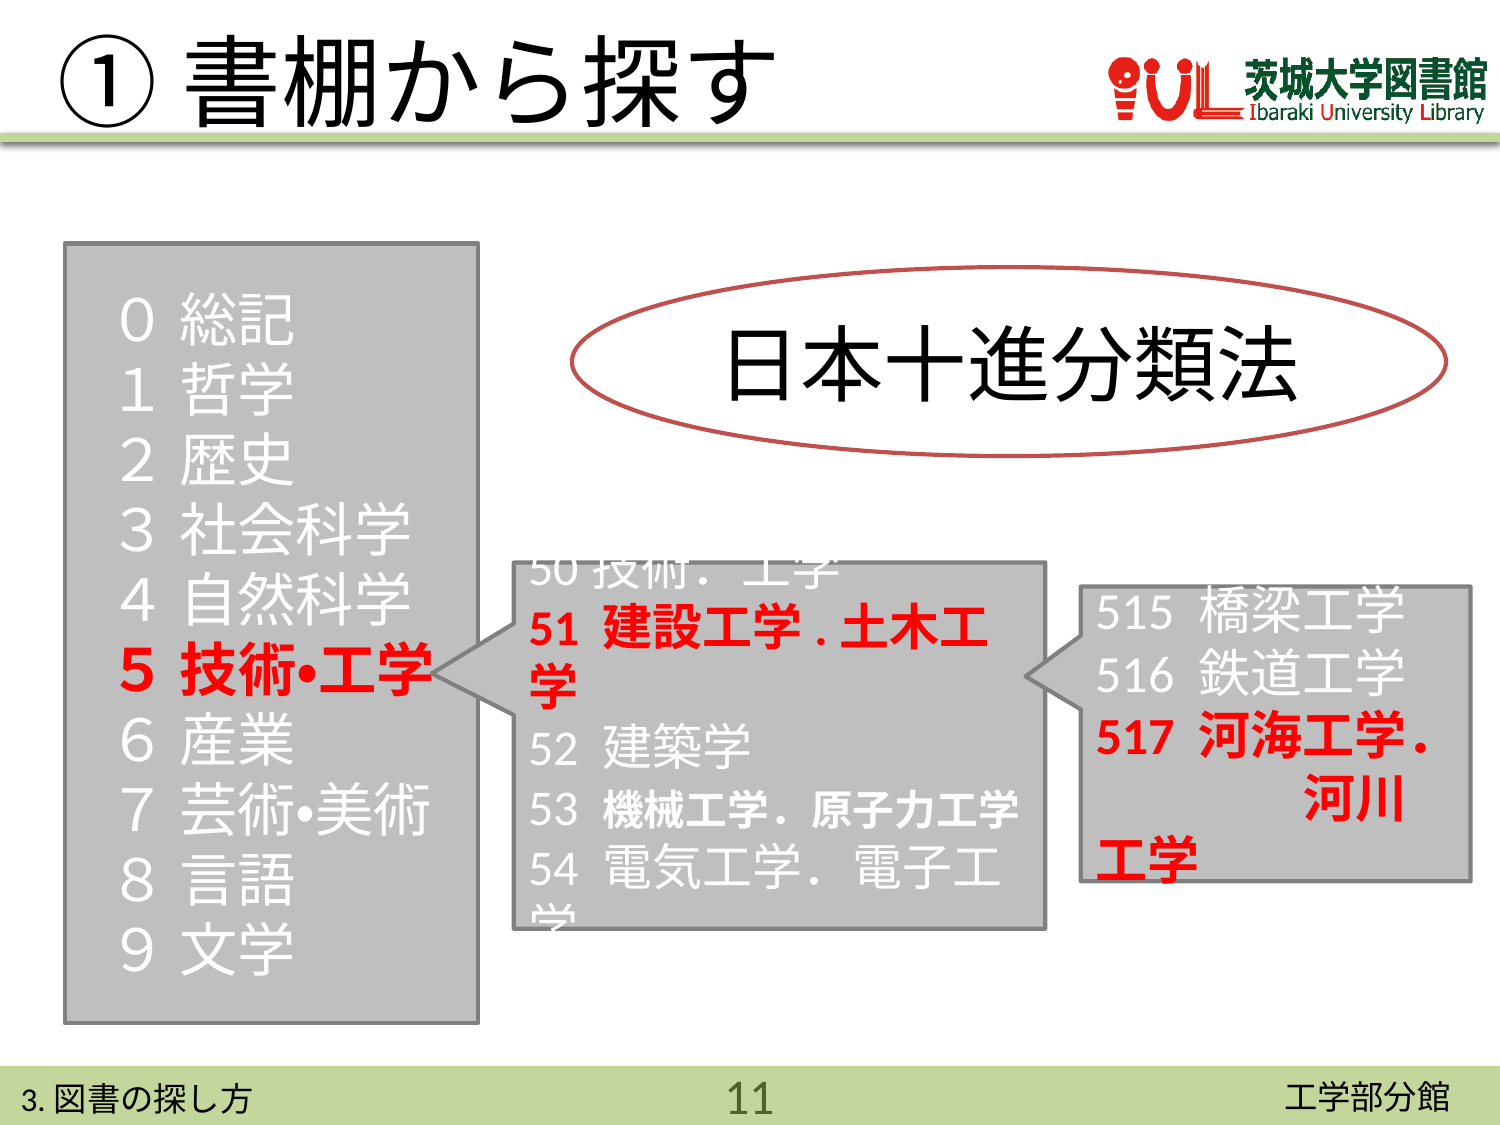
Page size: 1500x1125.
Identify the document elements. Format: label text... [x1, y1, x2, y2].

text_box 日本十進分類法 [569, 265, 1449, 459]
text_box 50技術．工学 51 建設工学.土木工学 52 建築学 53 機械工学．原子力工学 54 電気工学．電子工学 [429, 560, 1048, 931]
text_box 515 橋梁工学 516 鉄道工学 517 河海工学． 河川工学 [1023, 584, 1473, 884]
slide_number 11 [575, 1064, 925, 1125]
picture [1104, 54, 1489, 124]
text_box 3.図書の探し方 [5, 1070, 313, 1125]
title ①書棚から探す [42, 9, 845, 149]
text_box ０ 総記 １ 哲学 ２ 歴史 ３ 社会科学 ４ 自然科学 ５ 技術・工学 ６ 産業 ７ 芸術・美術 ８ 言語 ９ 文学 [63, 241, 480, 1025]
